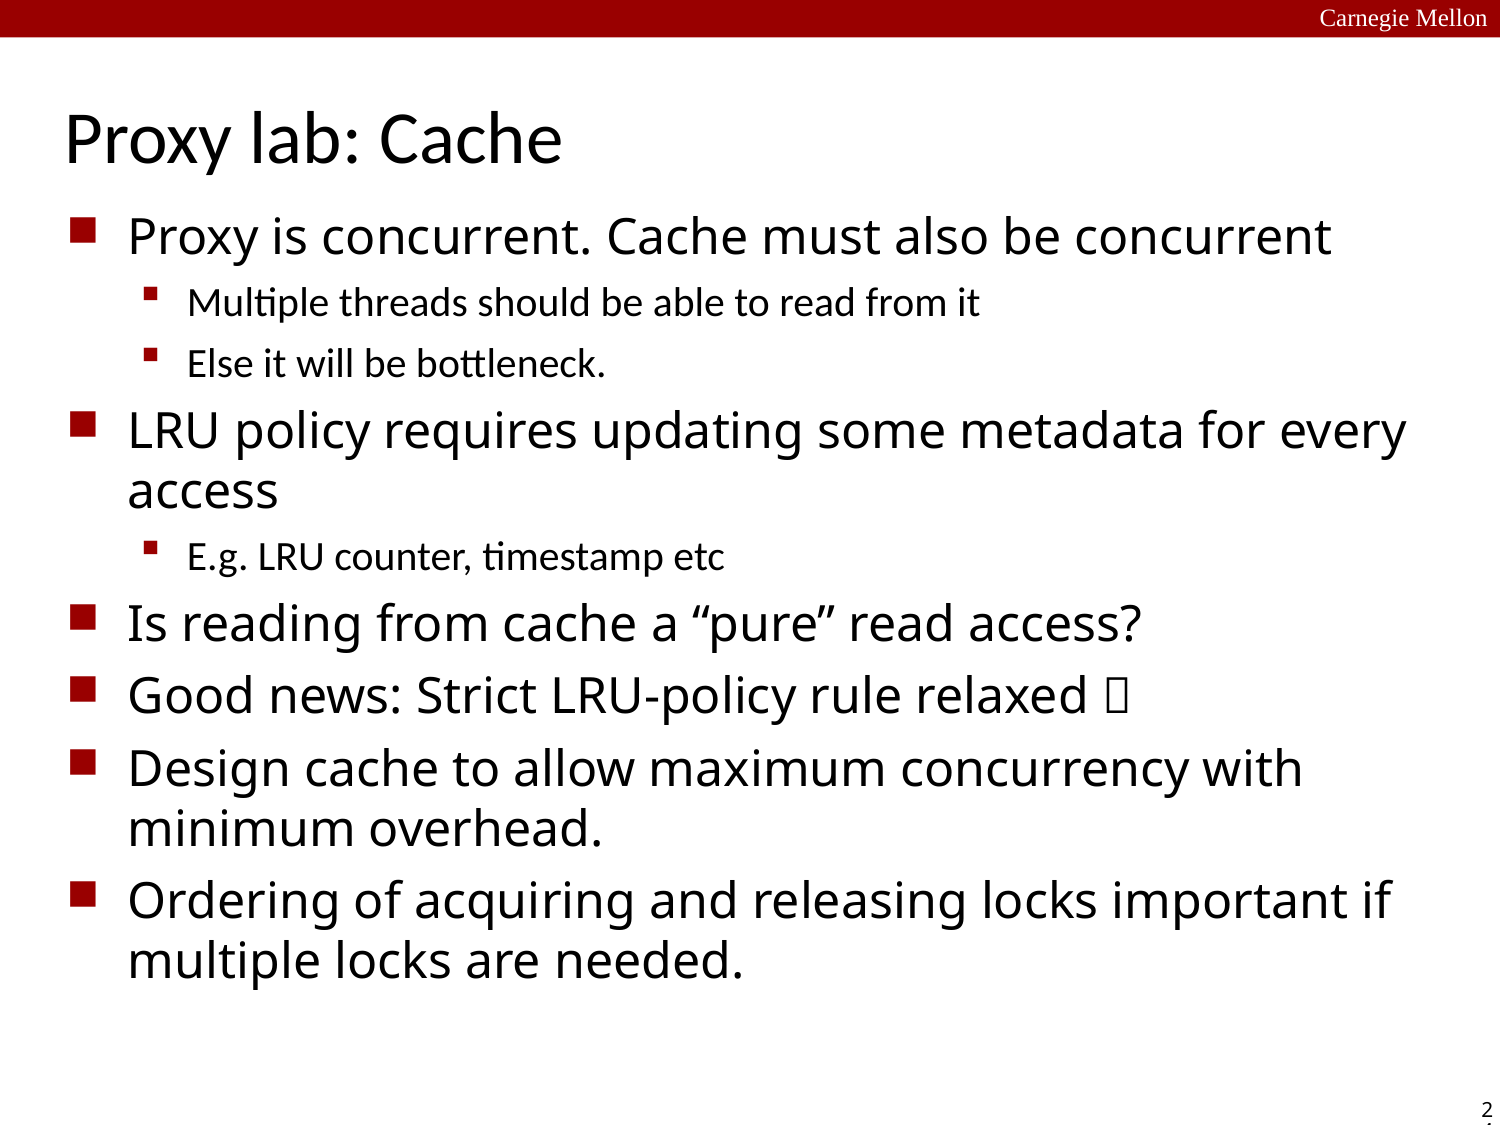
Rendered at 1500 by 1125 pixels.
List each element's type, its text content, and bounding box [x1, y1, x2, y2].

title Proxy lab: Cache [58, 44, 1305, 224]
text_box Carnegie Mellon [1295, 0, 1500, 37]
slide_number 24 [1465, 1089, 1500, 1125]
text_box [0, 0, 1500, 38]
list Proxy is concurrent. Cache must also be concurrent Multiple threads should be able to read from it Else it will be bottleneck. LRU policy requires updating some metadata for every access E.g. LRU counter, timestamp etc Is reading from cache a “pure” read access? Good news: Strict LRU-policy rule relaxed  Design cache to allow maximum concurrency with minimum overhead. Ordering of acquiring and releasing locks important if multiple locks are needed. [64, 198, 1438, 1101]
